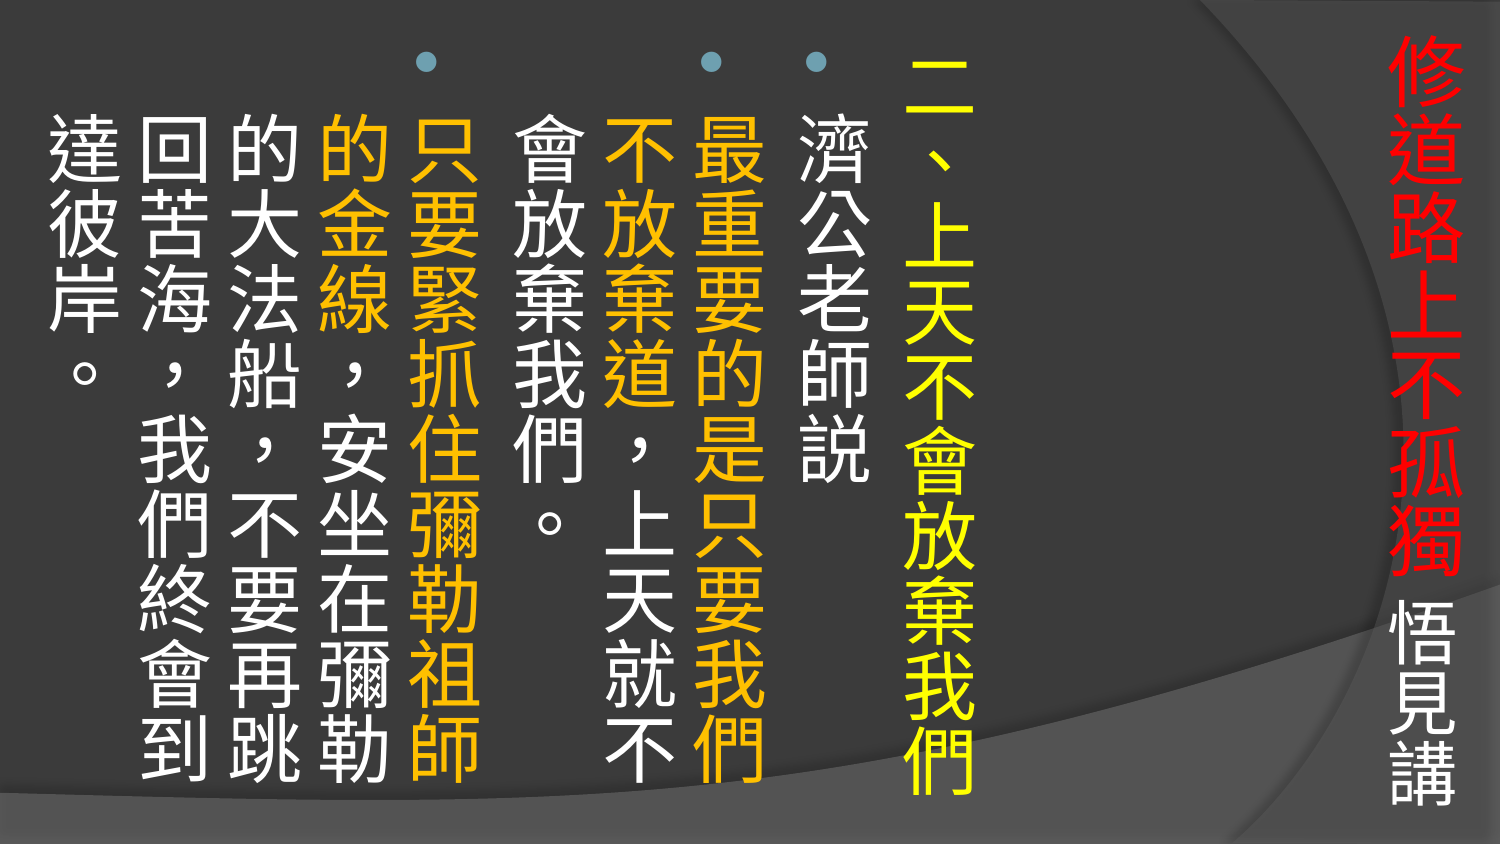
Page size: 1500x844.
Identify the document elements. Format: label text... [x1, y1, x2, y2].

title 修道路上不孤獨 悟見講 [1364, 21, 1483, 820]
list 二、上天不會放棄我們 濟公老師説 最重要的是只要我們不放棄道，上天就不會放棄我們。 只要緊抓住彌勒祖師的金線，安坐在彌勒的大法船，不要再跳回苦海，我們終會到達彼岸。 [29, 27, 1365, 820]
